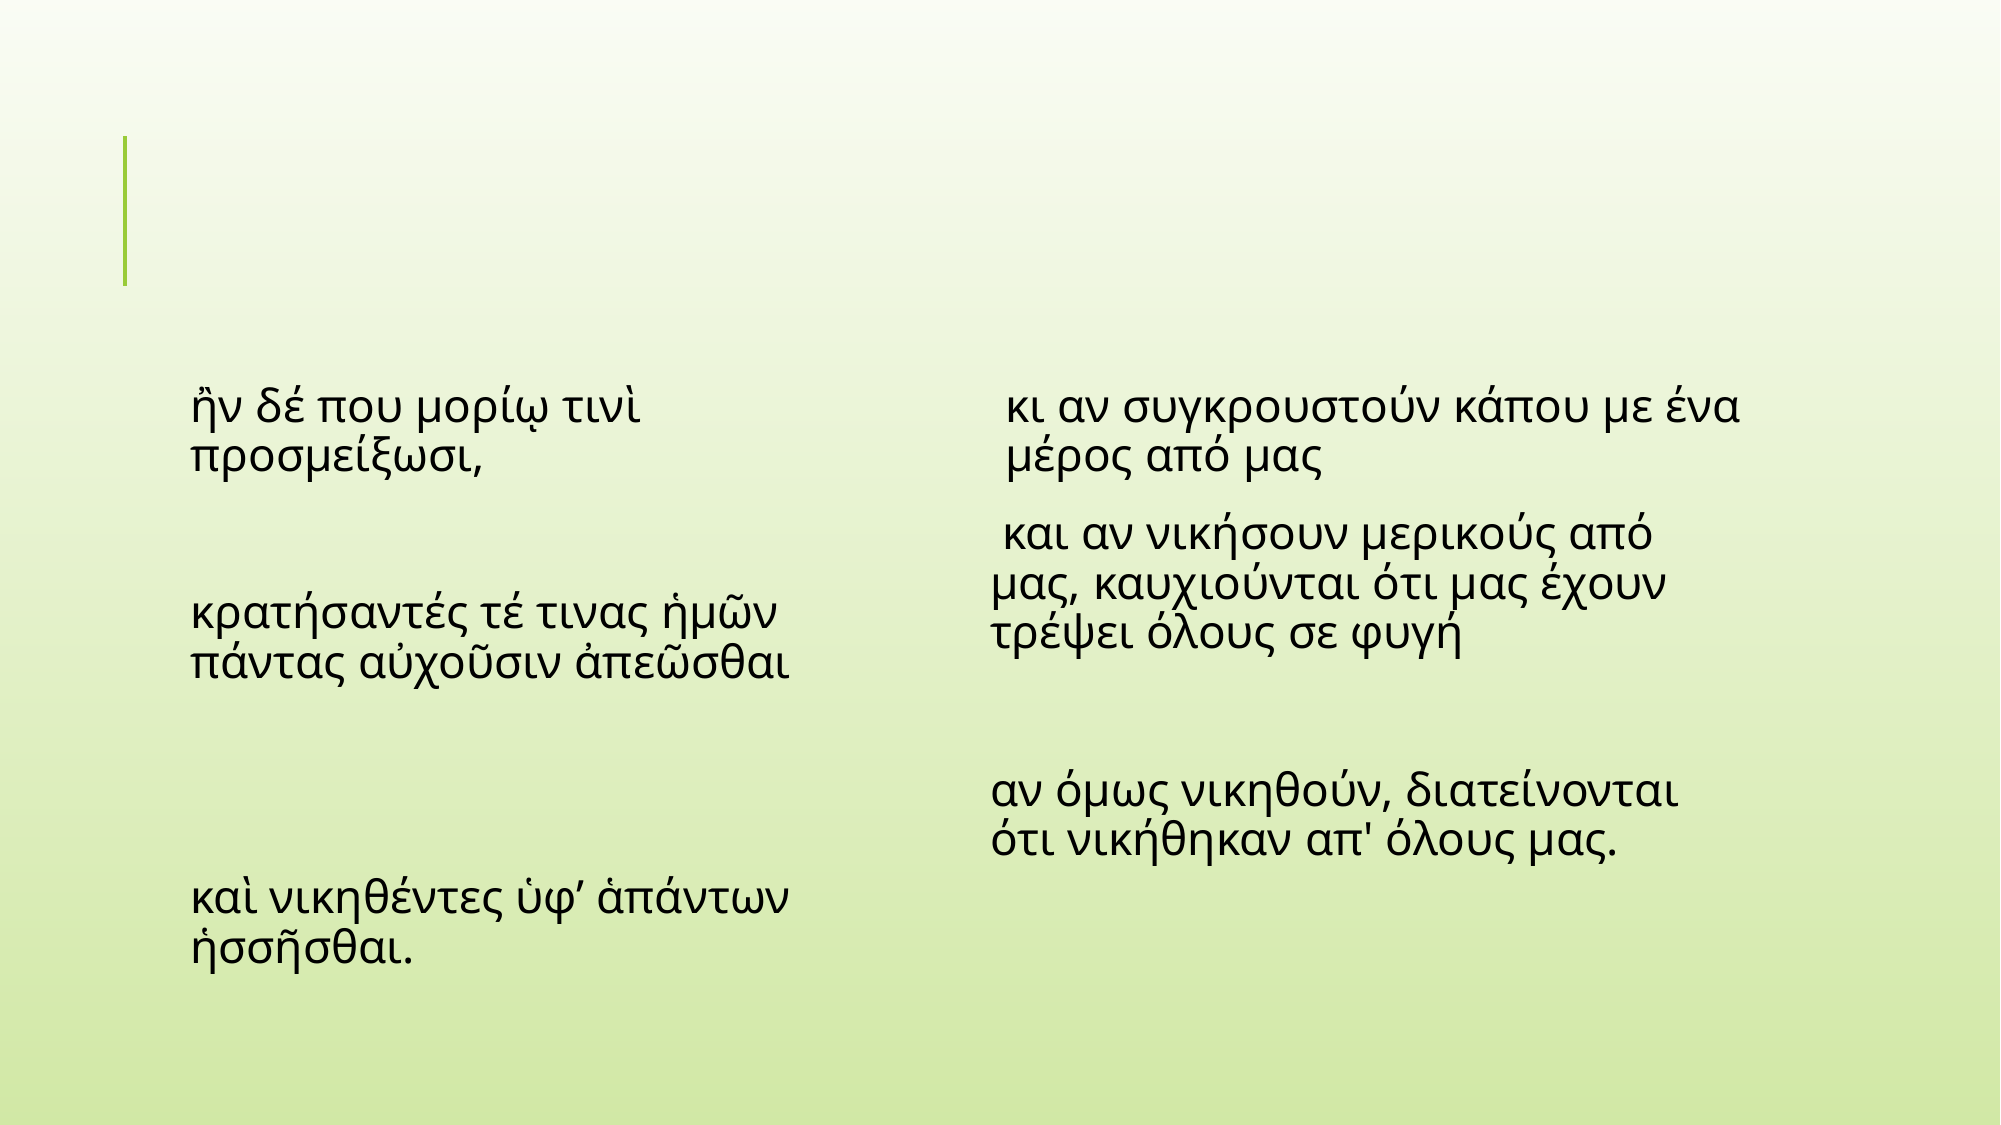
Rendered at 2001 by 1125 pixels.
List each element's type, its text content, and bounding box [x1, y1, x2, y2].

list κι αν συγκρουστούν κάπου με ένα μέρος από μας και αν νικήσουν μερικούς από μας, καυχιούνται ότι μας έχουν τρέψει όλους σε φυγή αν όμως νικηθούν, διατείνονται ότι νικήθηκαν απ' όλους μας. [982, 375, 1763, 1035]
list ἢν δέ που μορίῳ τινὶ προσμείξωσι, κρατήσαντές τέ τινας ἡμῶν πάντας αὐχοῦσιν ἀπεῶσθαι καὶ νικηθέντες ὑφ’ ἁπάντων ἡσσῆσθαι. [168, 375, 948, 1035]
